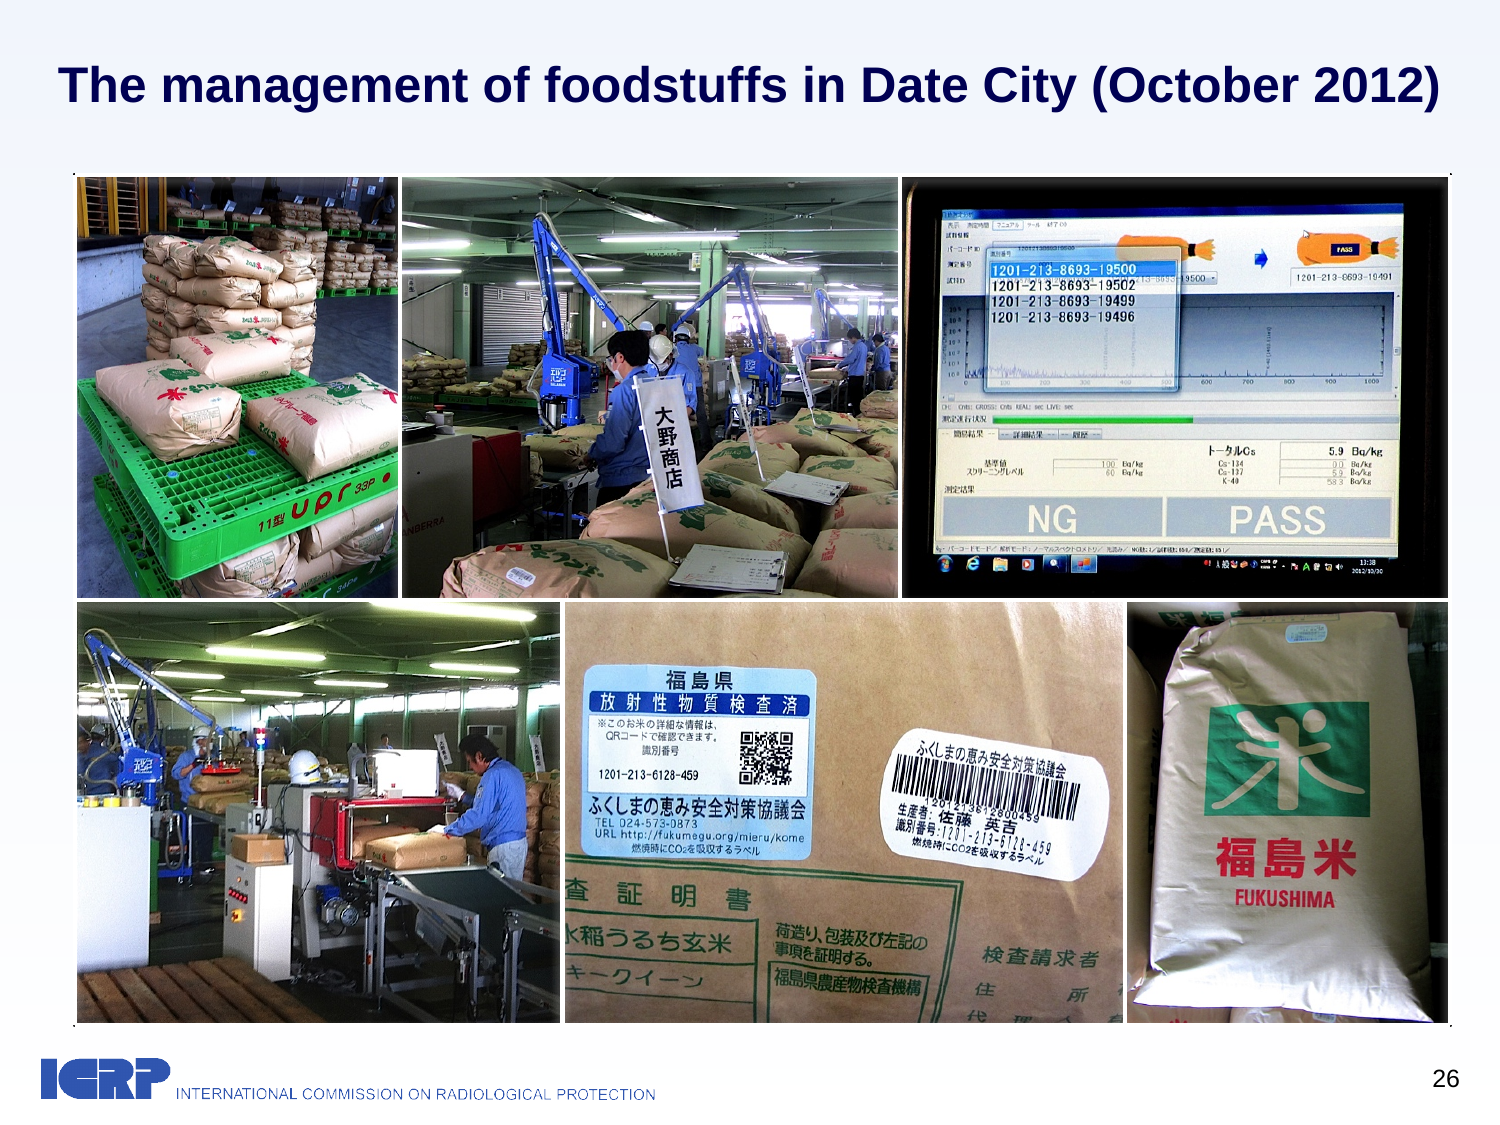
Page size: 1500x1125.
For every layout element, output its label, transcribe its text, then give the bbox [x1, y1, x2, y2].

picture [37, 1052, 663, 1105]
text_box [74, 174, 1451, 1026]
title The management of foodstuffs in Date City (October 2012) [0, 0, 1500, 163]
text_box 26 [1162, 1024, 1475, 1100]
